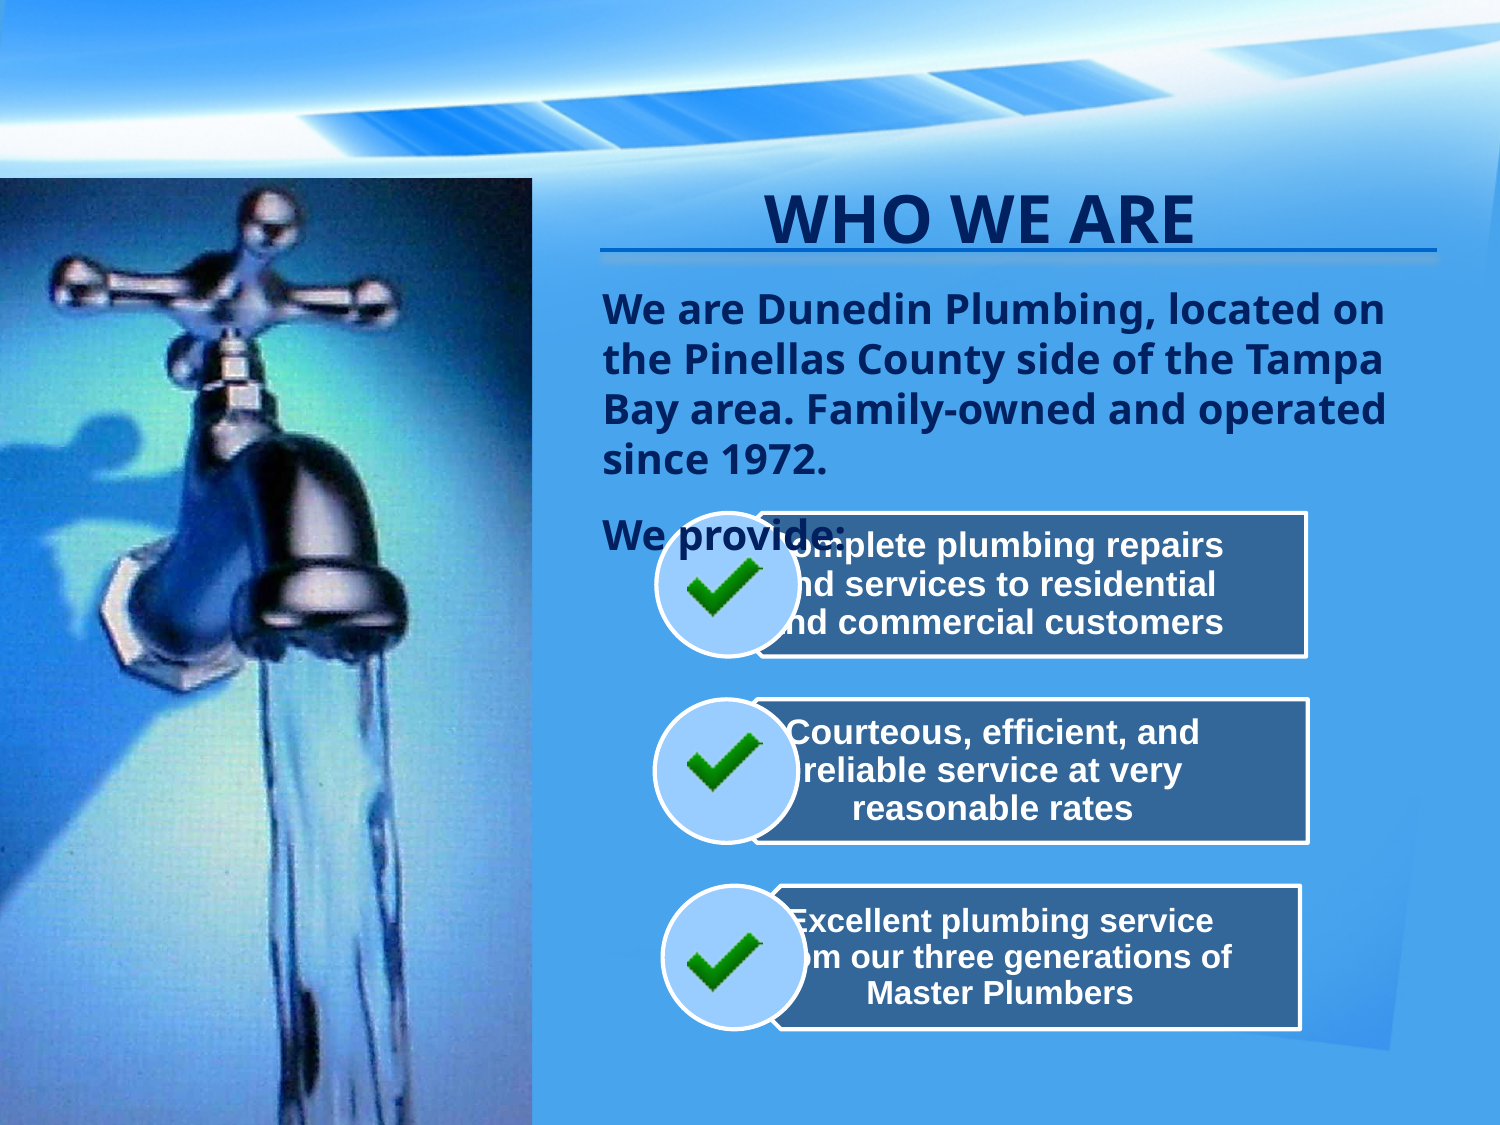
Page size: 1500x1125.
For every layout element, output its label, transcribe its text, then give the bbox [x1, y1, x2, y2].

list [574, 512, 1388, 1030]
text_box We are Dunedin Plumbing, located on the Pinellas County side of the Tampa Bay area. Family-owned and operated since 1972. We provide: [587, 275, 1450, 567]
title WHO WE ARE [537, 174, 1426, 259]
picture [0, 0, 1500, 1125]
